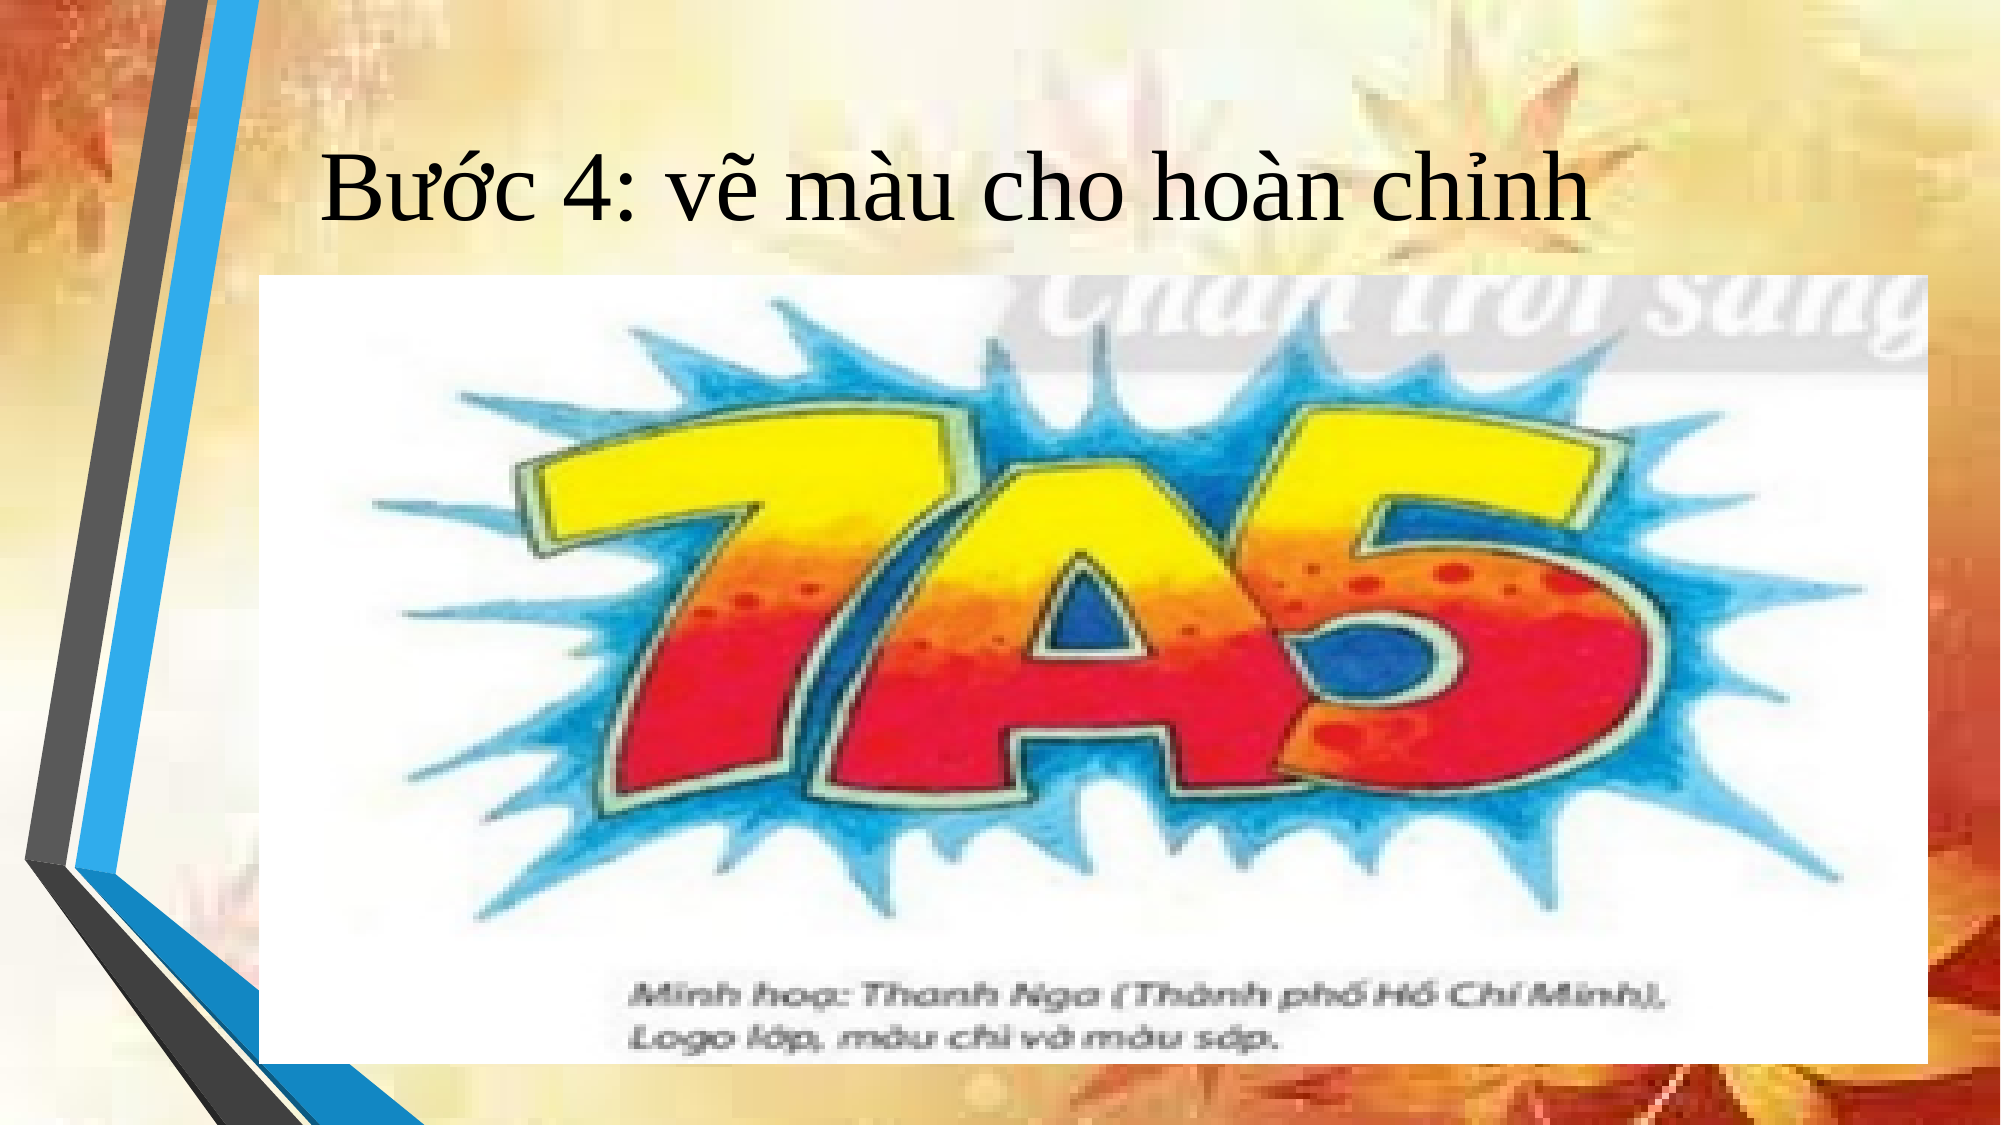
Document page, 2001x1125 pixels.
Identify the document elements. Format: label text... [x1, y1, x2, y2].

picture [259, 275, 1928, 1065]
text_box Bước 4: vẽ màu cho hoàn chỉnh [304, 113, 1731, 248]
